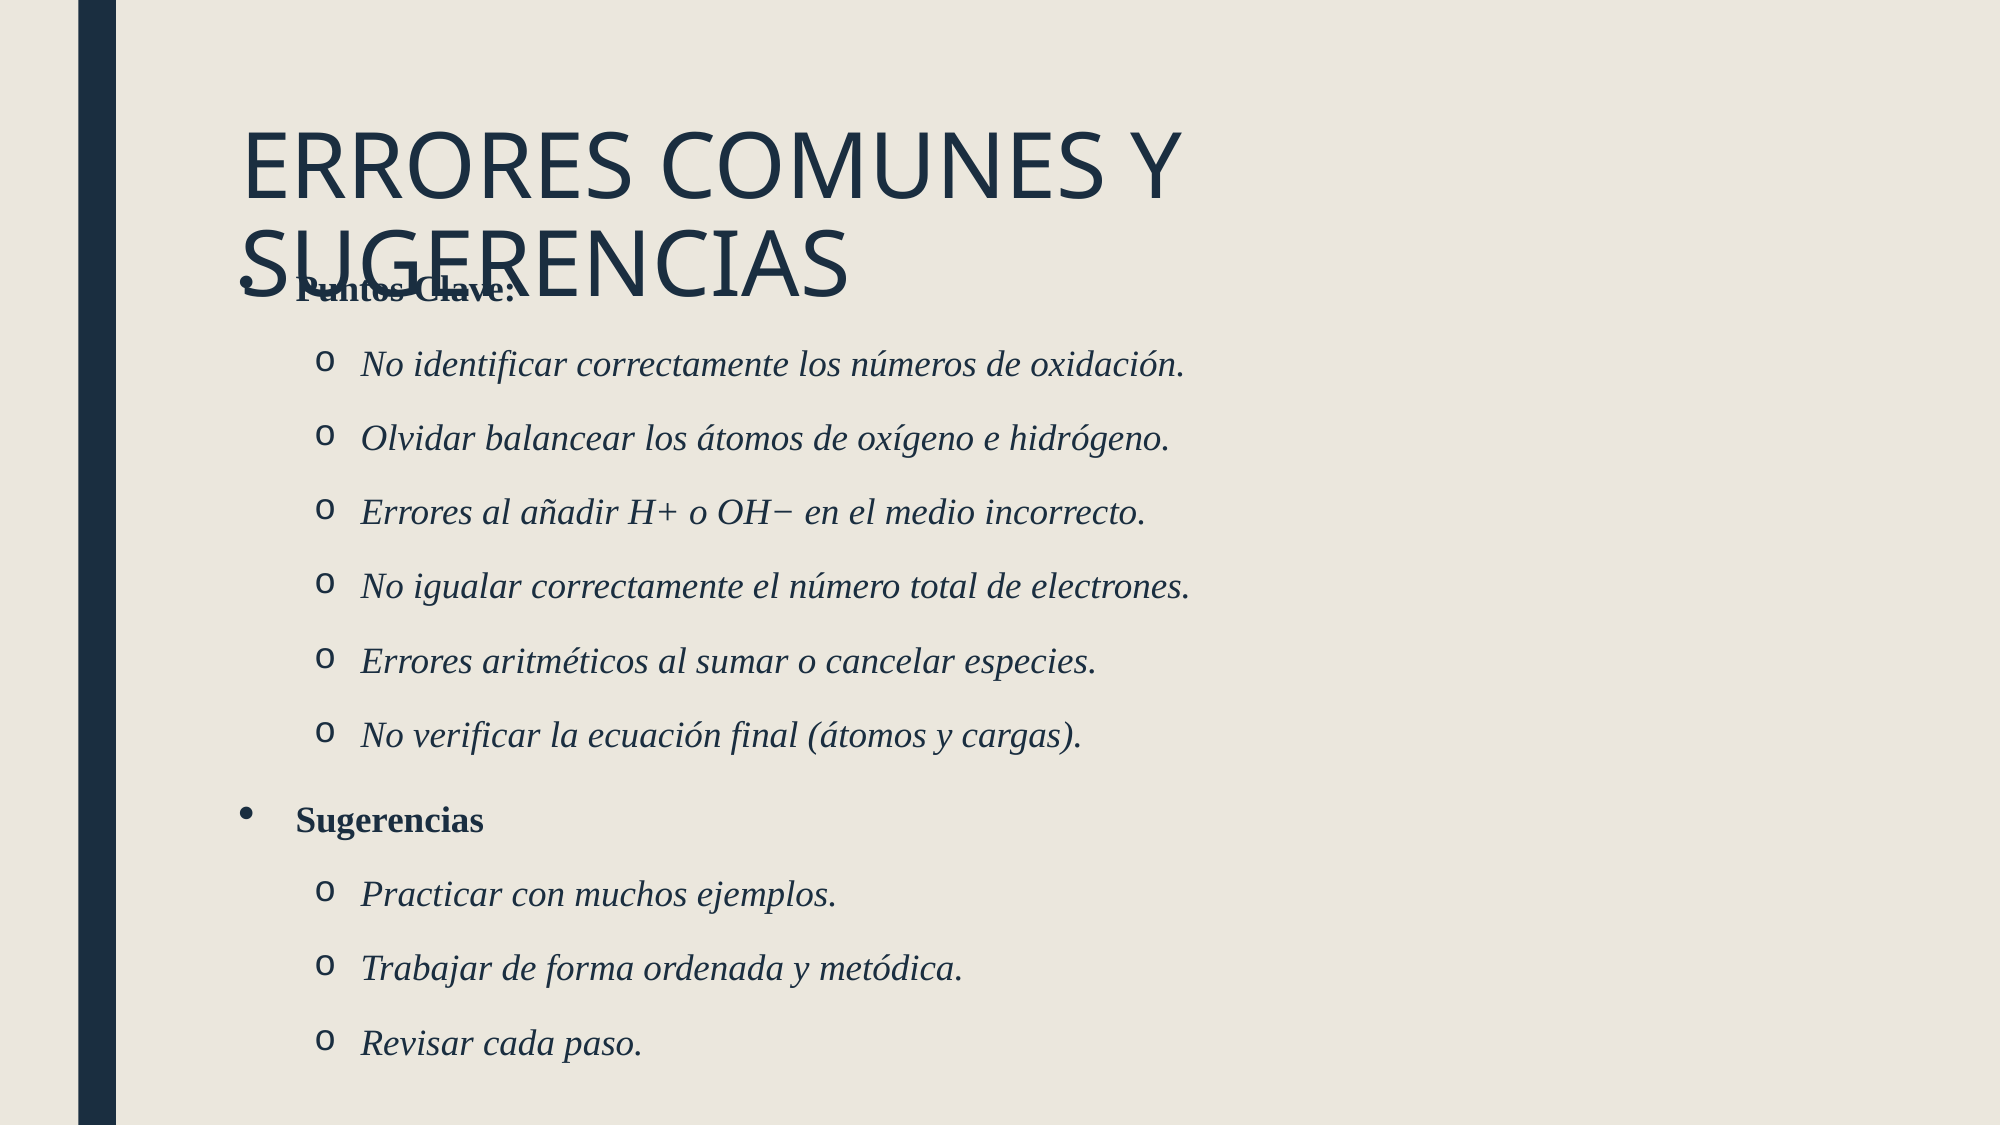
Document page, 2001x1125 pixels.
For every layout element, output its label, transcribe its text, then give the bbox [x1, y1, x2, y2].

list Puntos Clave: No identificar correctamente los números de oxidación. Olvidar balancear los átomos de oxígeno e hidrógeno. Errores al añadir H+ o OH− en el medio incorrecto. No igualar correctamente el número total de electrones. Errores aritméticos al sumar o cancelar especies. No verificar la ecuación final (átomos y cargas). Sugerencias Practicar con muchos ejemplos. Trabajar de forma ordenada y metódica. Revisar cada paso. [225, 254, 1800, 1077]
title ERRORES COMUNES Y SUGERENCIAS [225, 112, 1800, 254]
